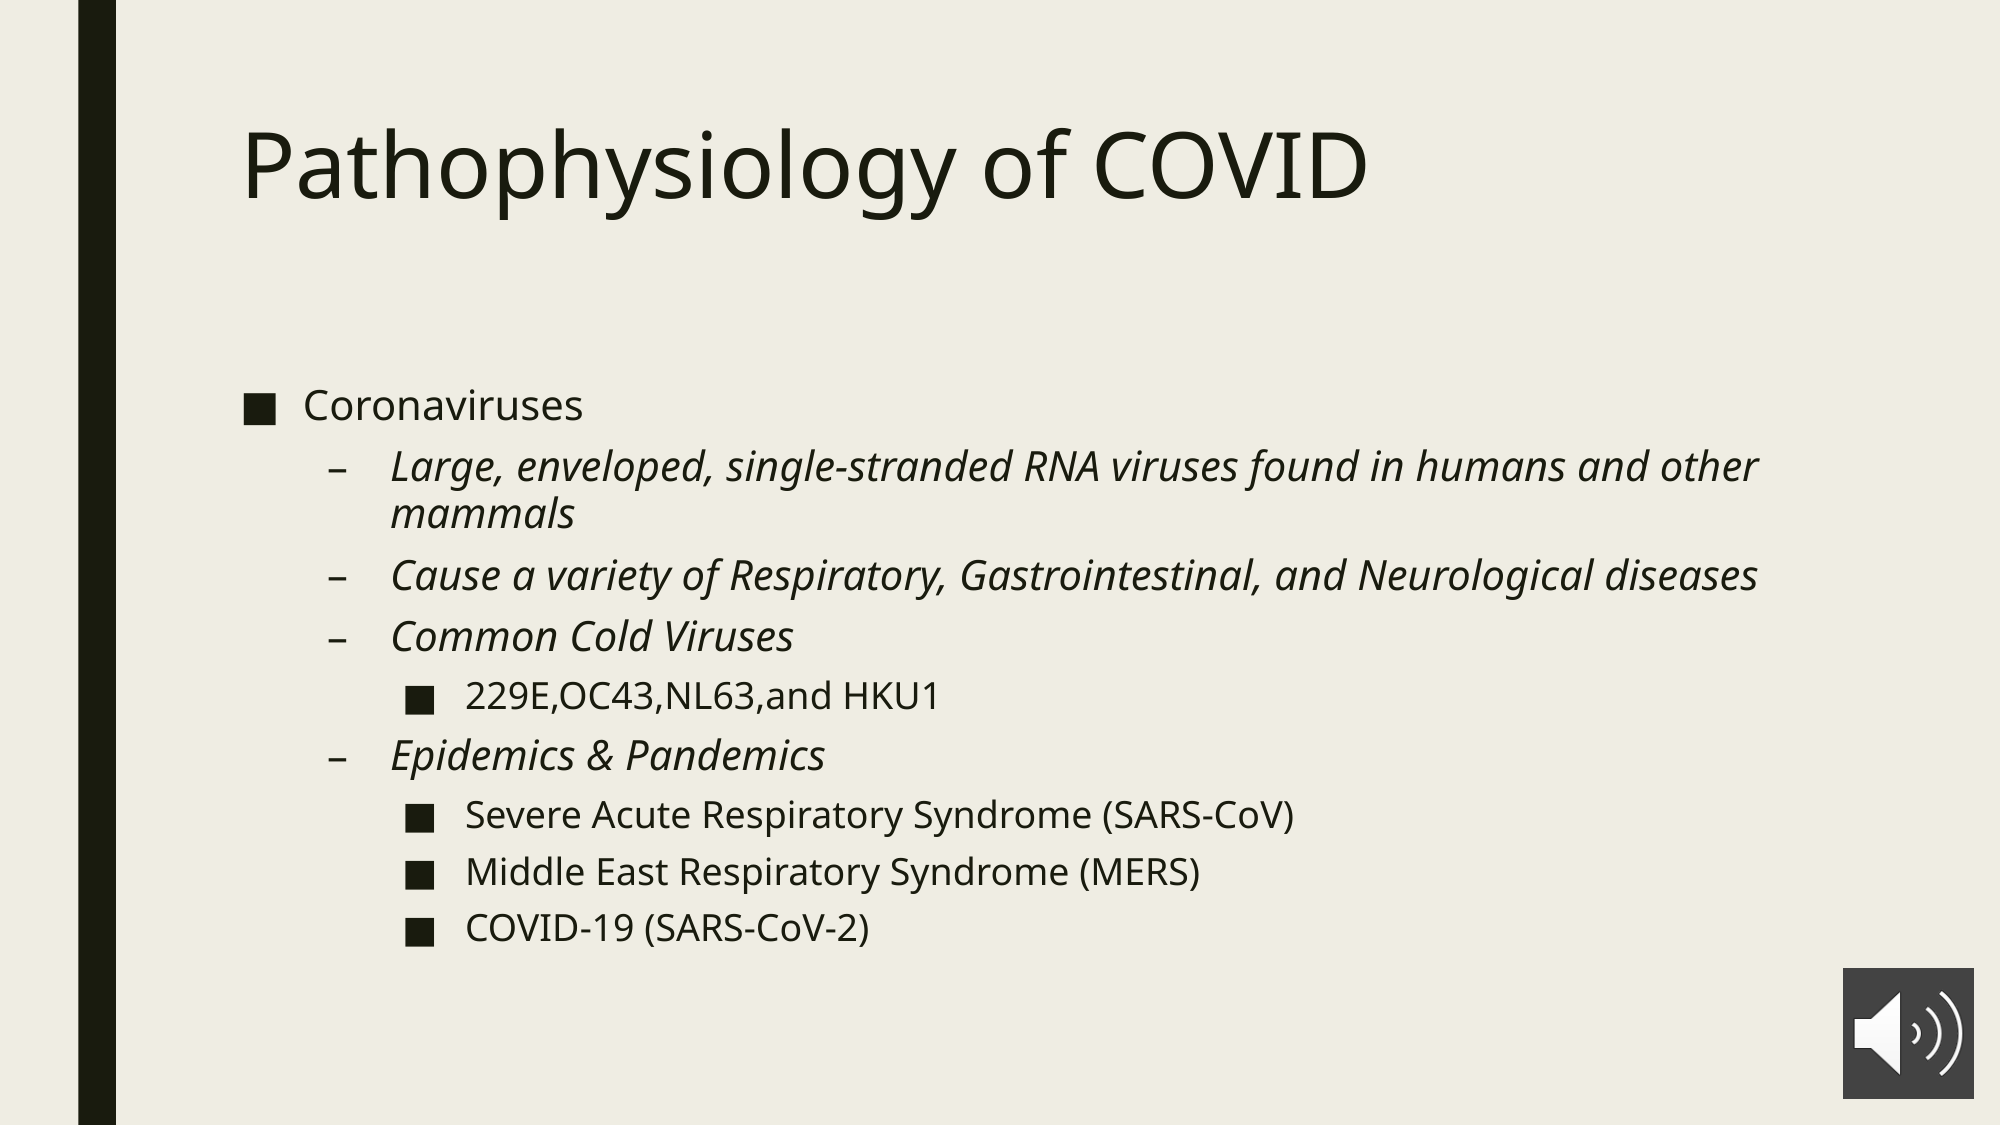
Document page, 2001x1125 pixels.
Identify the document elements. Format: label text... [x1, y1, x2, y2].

picture [1841, 966, 1975, 1100]
list Coronaviruses Large, enveloped, single-stranded RNA viruses found in humans and other mammals Cause a variety of Respiratory, Gastrointestinal, and Neurological diseases Common Cold Viruses 229E,OC43,NL63,and HKU1 Epidemics & Pandemics Severe Acute Respiratory Syndrome (SARS-CoV) Middle East Respiratory Syndrome (MERS) COVID-19 (SARS-CoV-2) [225, 375, 1800, 963]
title Pathophysiology of COVID [225, 112, 1800, 357]
